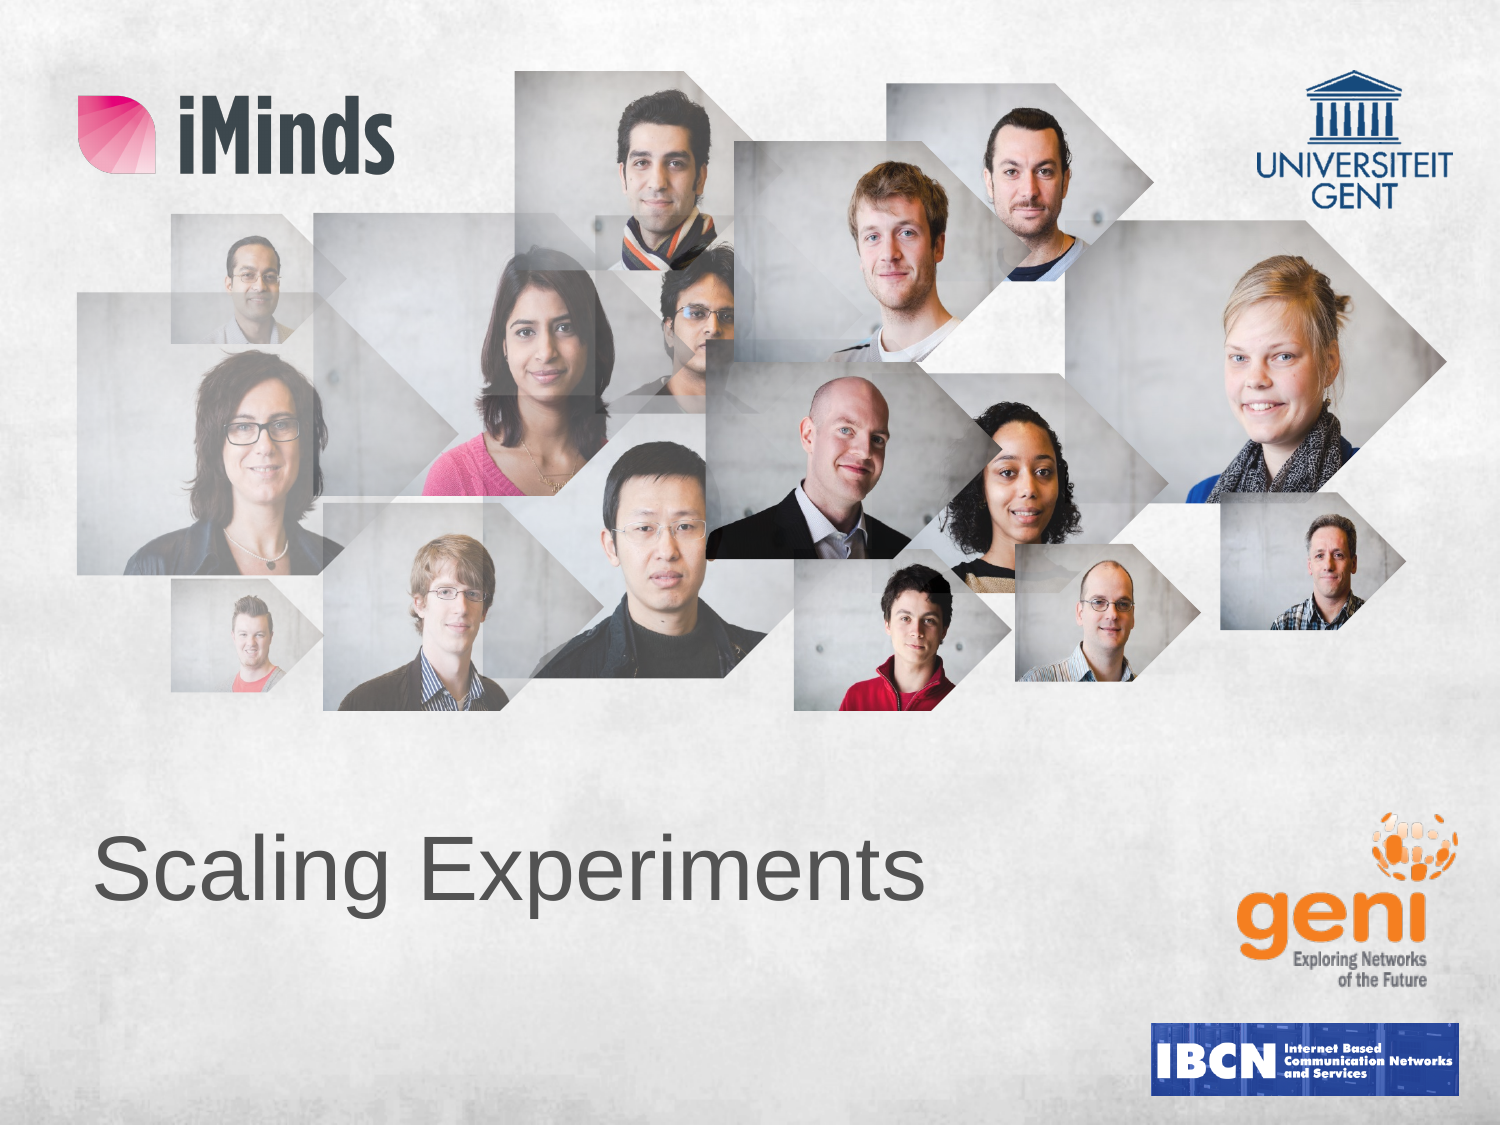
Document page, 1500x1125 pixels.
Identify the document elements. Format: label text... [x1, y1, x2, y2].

title Scaling Experiments [76, 739, 1097, 988]
picture [0, 0, 1500, 1125]
